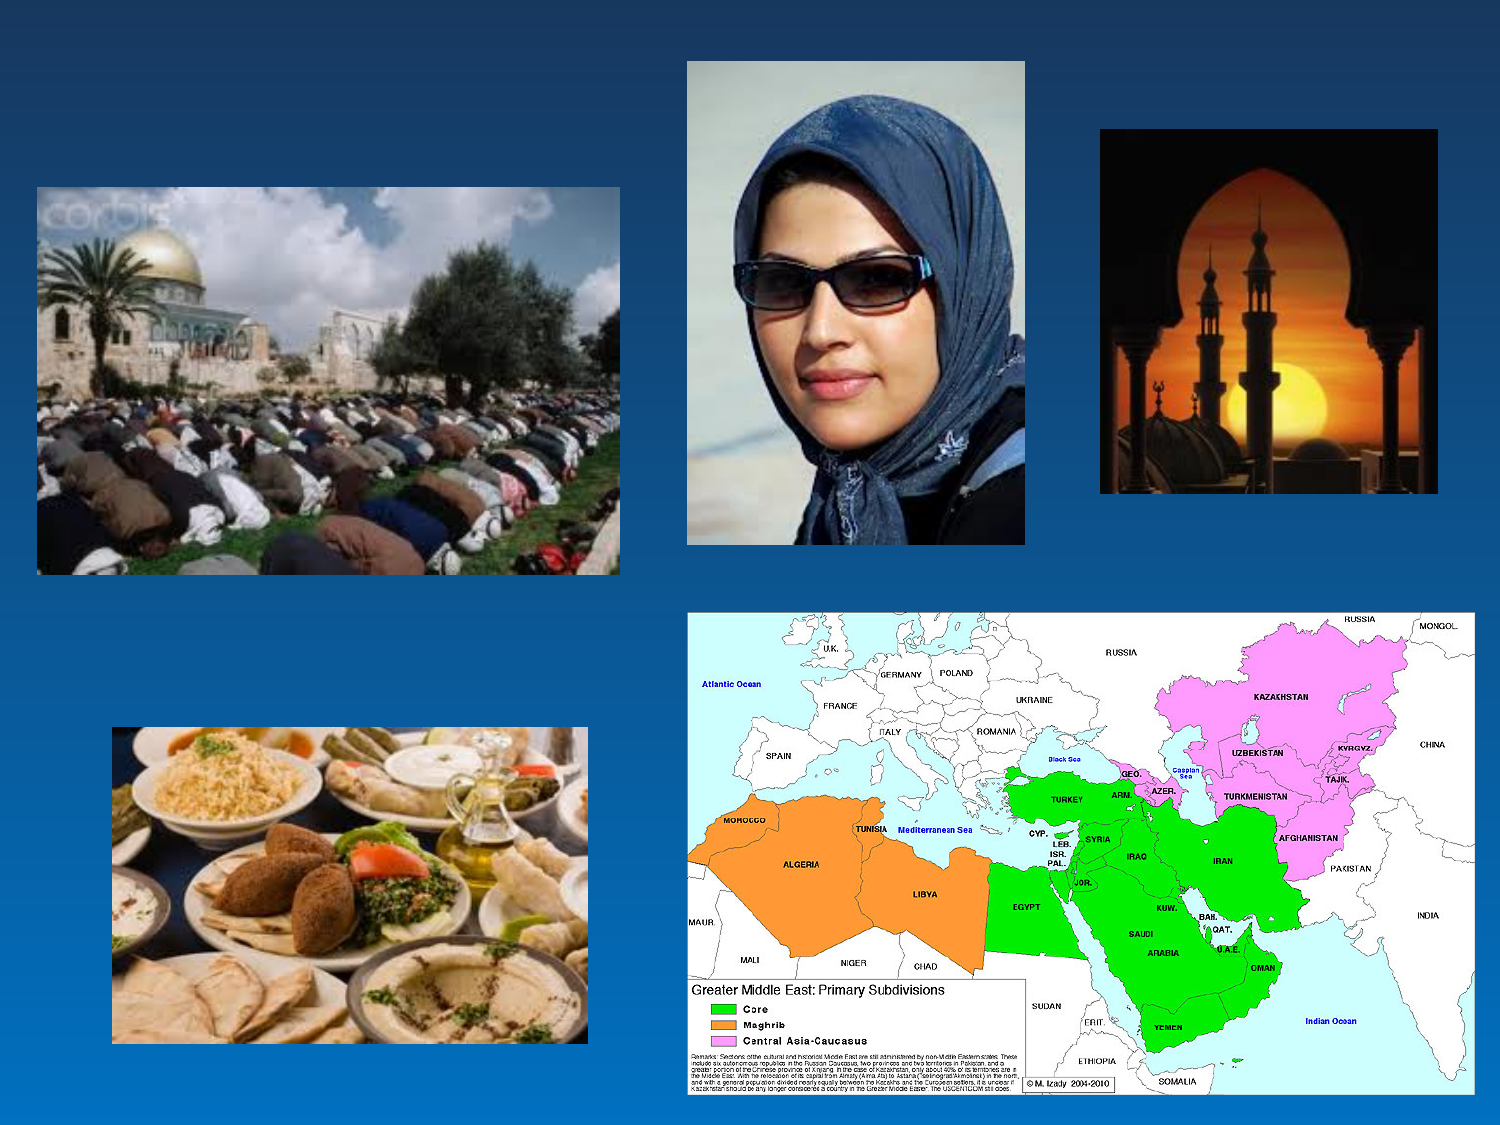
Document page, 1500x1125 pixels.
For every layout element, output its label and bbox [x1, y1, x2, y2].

picture [687, 612, 1476, 1096]
picture [687, 61, 1026, 545]
picture [1099, 129, 1438, 494]
picture [112, 726, 588, 1044]
picture [37, 187, 620, 576]
